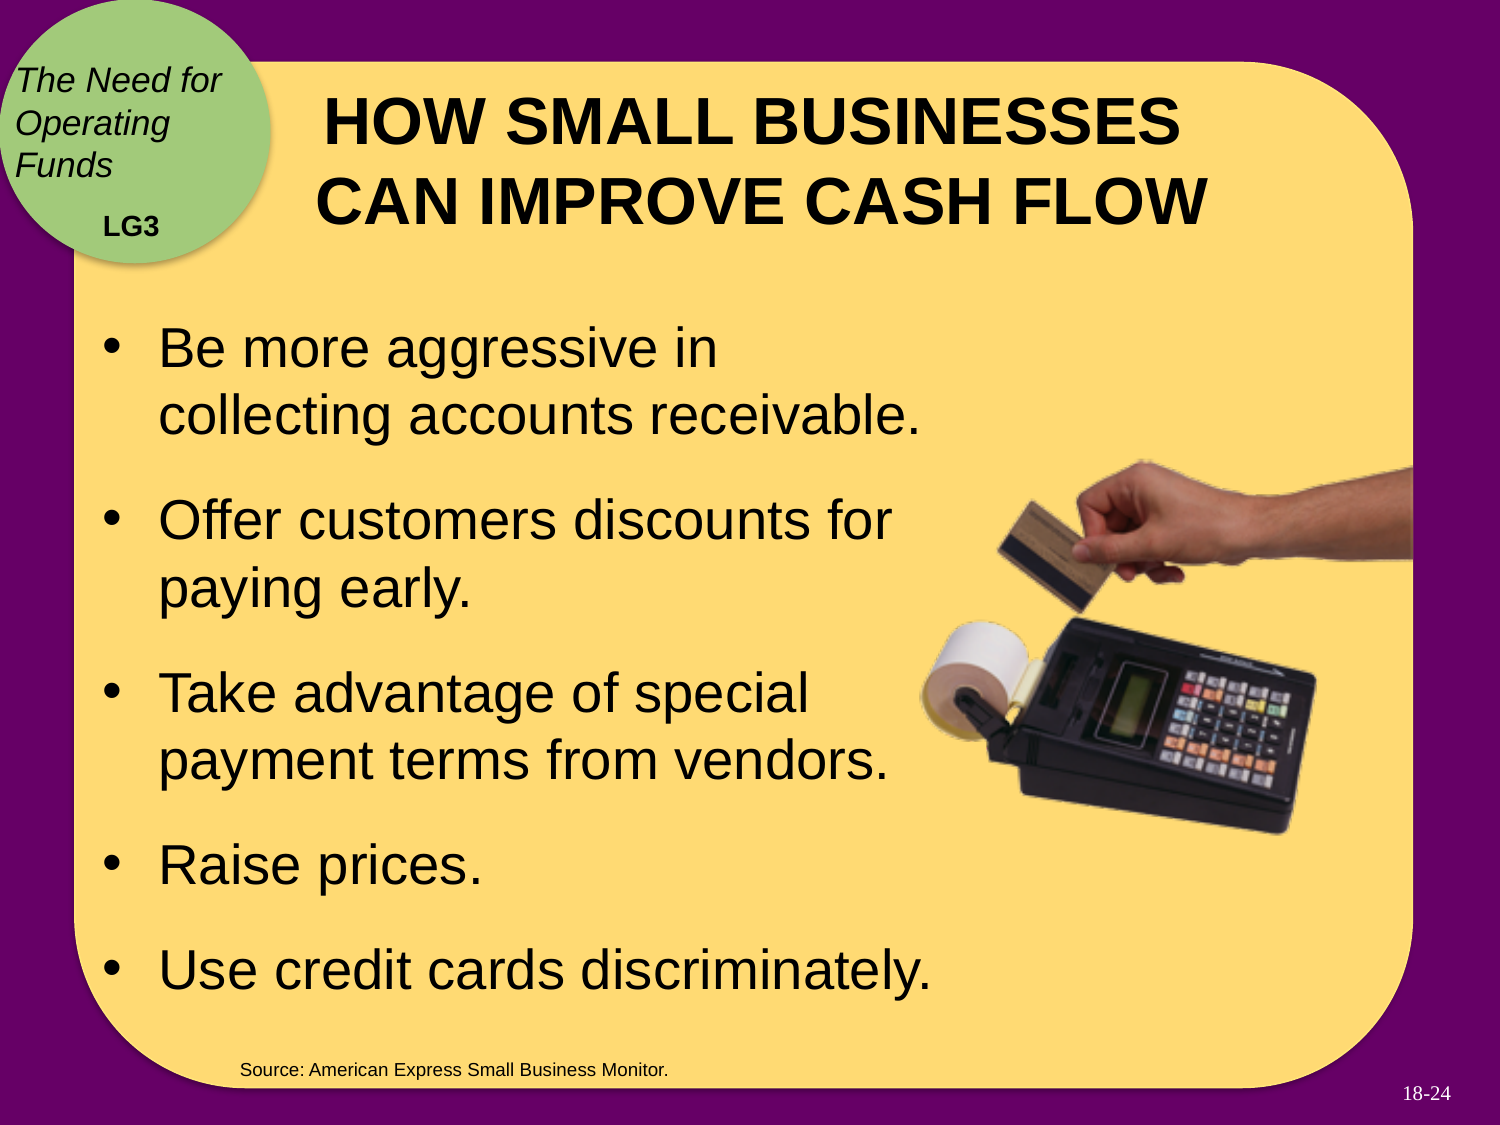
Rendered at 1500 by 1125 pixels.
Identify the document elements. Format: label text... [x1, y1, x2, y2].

text_box [101, 869, 1414, 1089]
text_box [14, 193, 125, 263]
text_box [74, 167, 1414, 982]
title HOW SMALL BUSINESSES CAN IMPROVE CASH FLOW [125, 37, 1400, 279]
text_box LG3 [75, 199, 188, 250]
picture [887, 418, 1413, 863]
text_box [28, 0, 230, 49]
text_box Be more aggressive in collecting accounts receivable. Offer customers discounts for paying early. Take advantage of special payment terms from vendors. Raise prices. Use credit cards discriminately. [87, 303, 963, 1009]
text_box Source: American Express Small Business Monitor. [224, 1050, 1138, 1088]
text_box The Need for Operating Funds [0, 49, 245, 193]
text_box 18-24 [1387, 1072, 1488, 1125]
